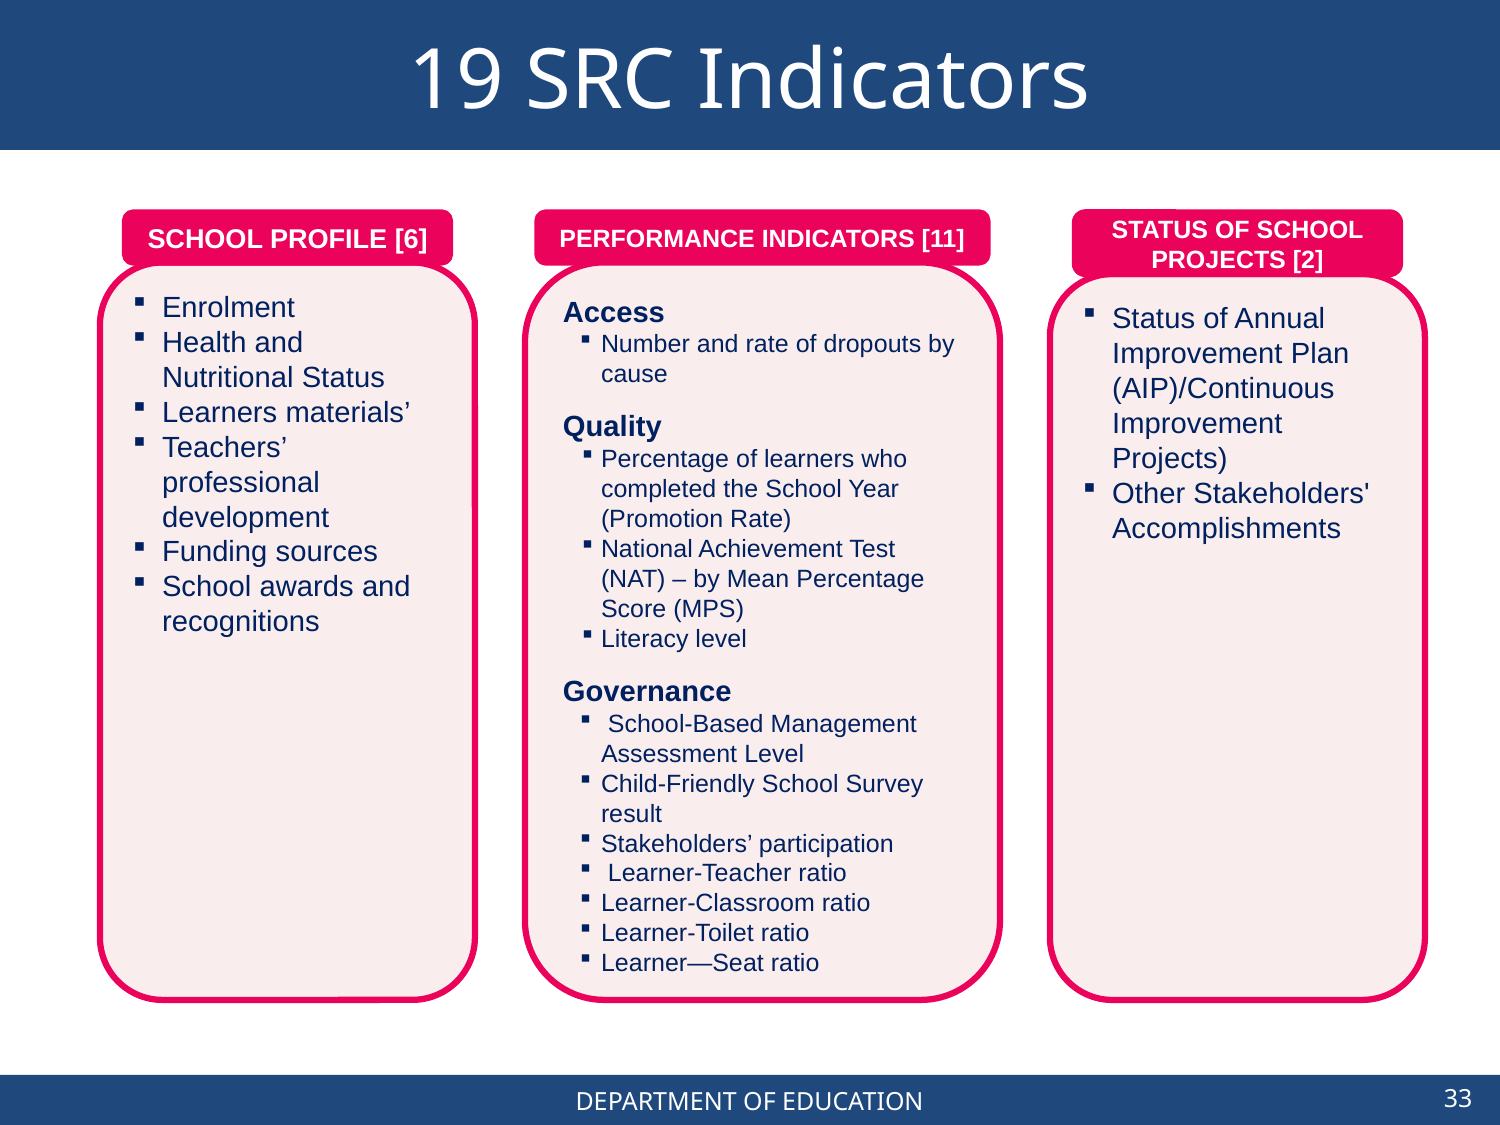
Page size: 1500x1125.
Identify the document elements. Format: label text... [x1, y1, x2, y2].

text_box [99, 212, 476, 1001]
slide_number 33 [1137, 1074, 1488, 1125]
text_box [1049, 212, 1426, 1001]
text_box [524, 212, 1001, 1001]
title 19 SRC Indicators [75, 0, 1425, 150]
